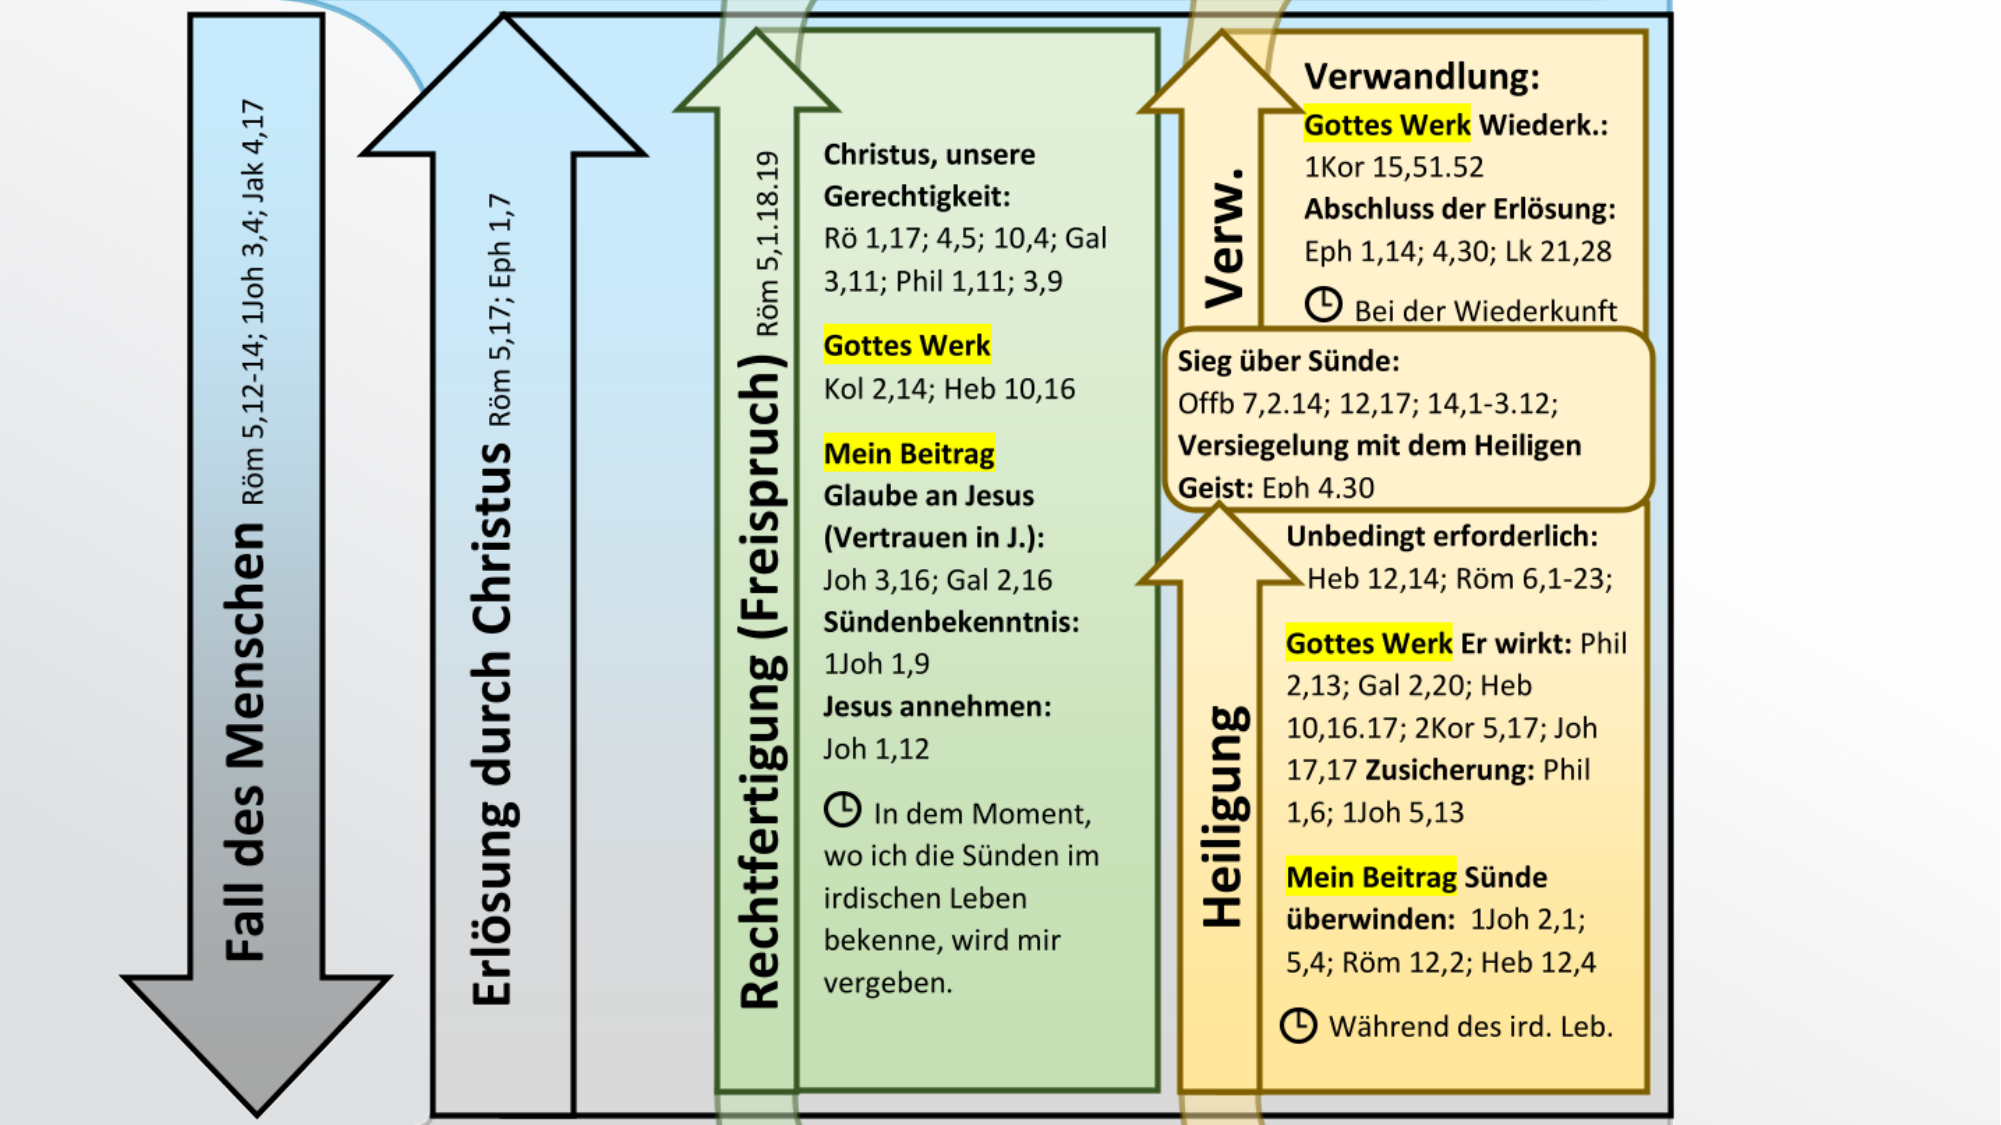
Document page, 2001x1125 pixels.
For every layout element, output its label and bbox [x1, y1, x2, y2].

picture [0, 0, 1729, 1125]
